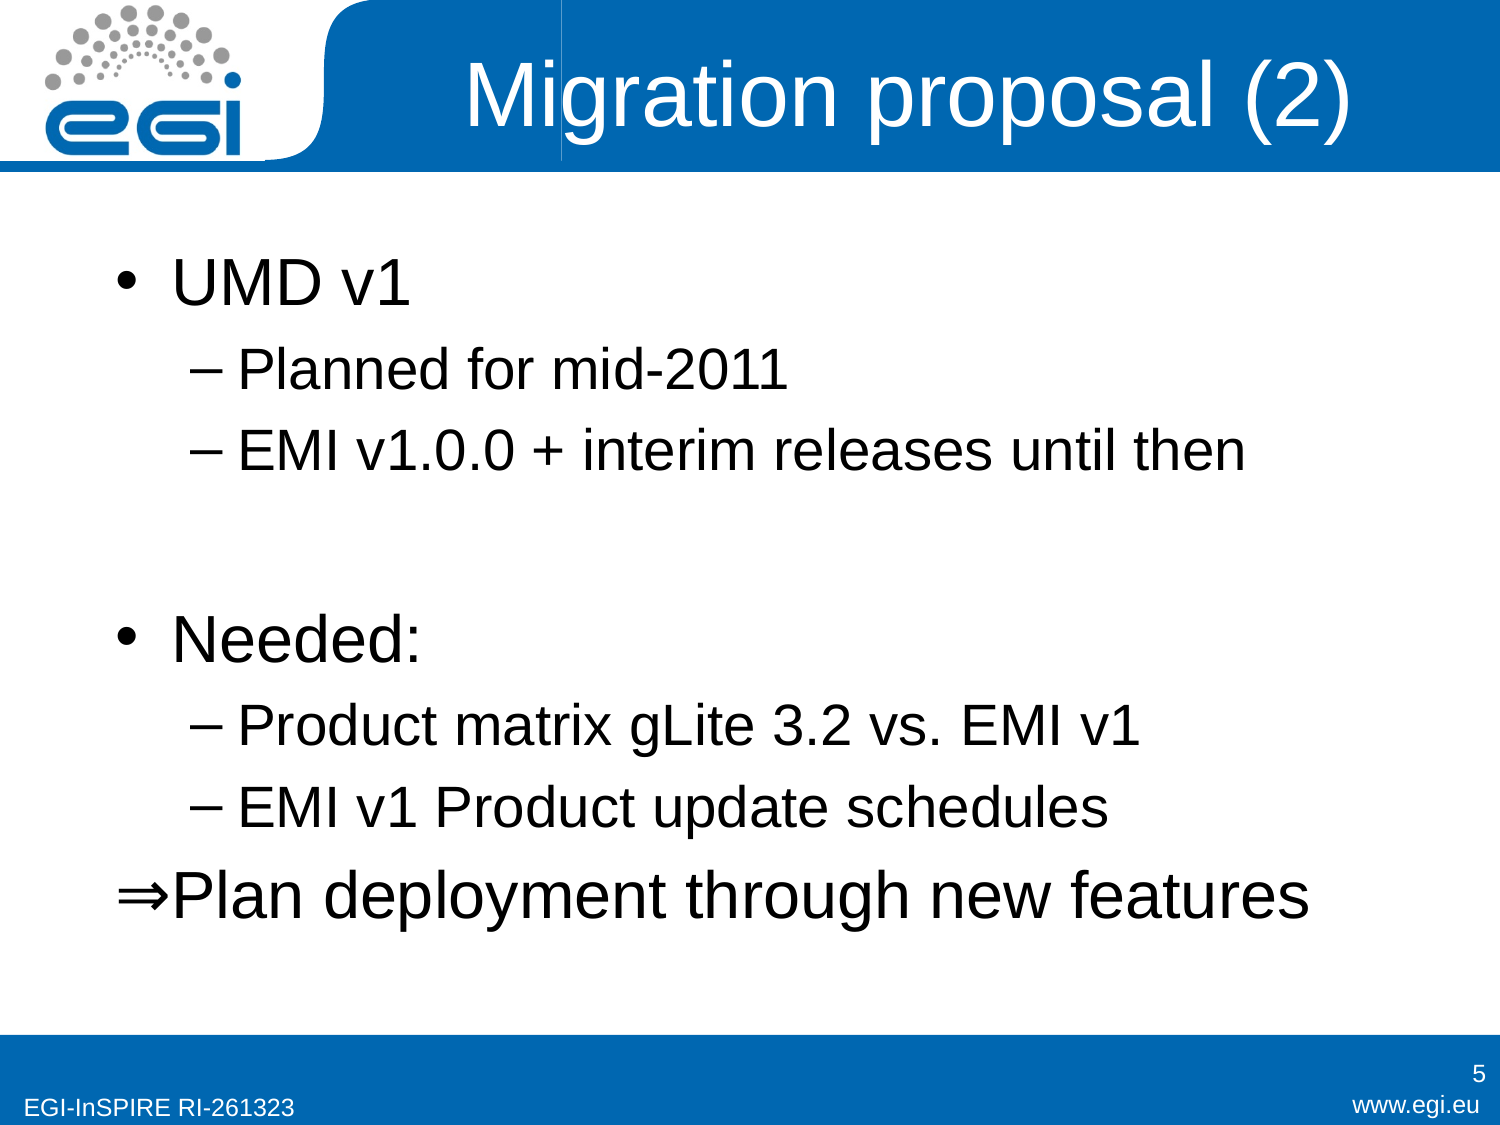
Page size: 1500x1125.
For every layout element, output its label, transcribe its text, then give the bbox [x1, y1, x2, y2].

title Migration proposal (2) [348, 19, 1471, 161]
list UMD v1 Planned for mid-2011 EMI v1.0.0 + interim releases until then Needed: Product matrix gLite 3.2 vs. EMI v1 EMI v1 Product update schedules Plan deployment through new features [100, 231, 1425, 975]
slide_number 5 [1151, 1042, 1500, 1103]
picture [0, 0, 265, 161]
